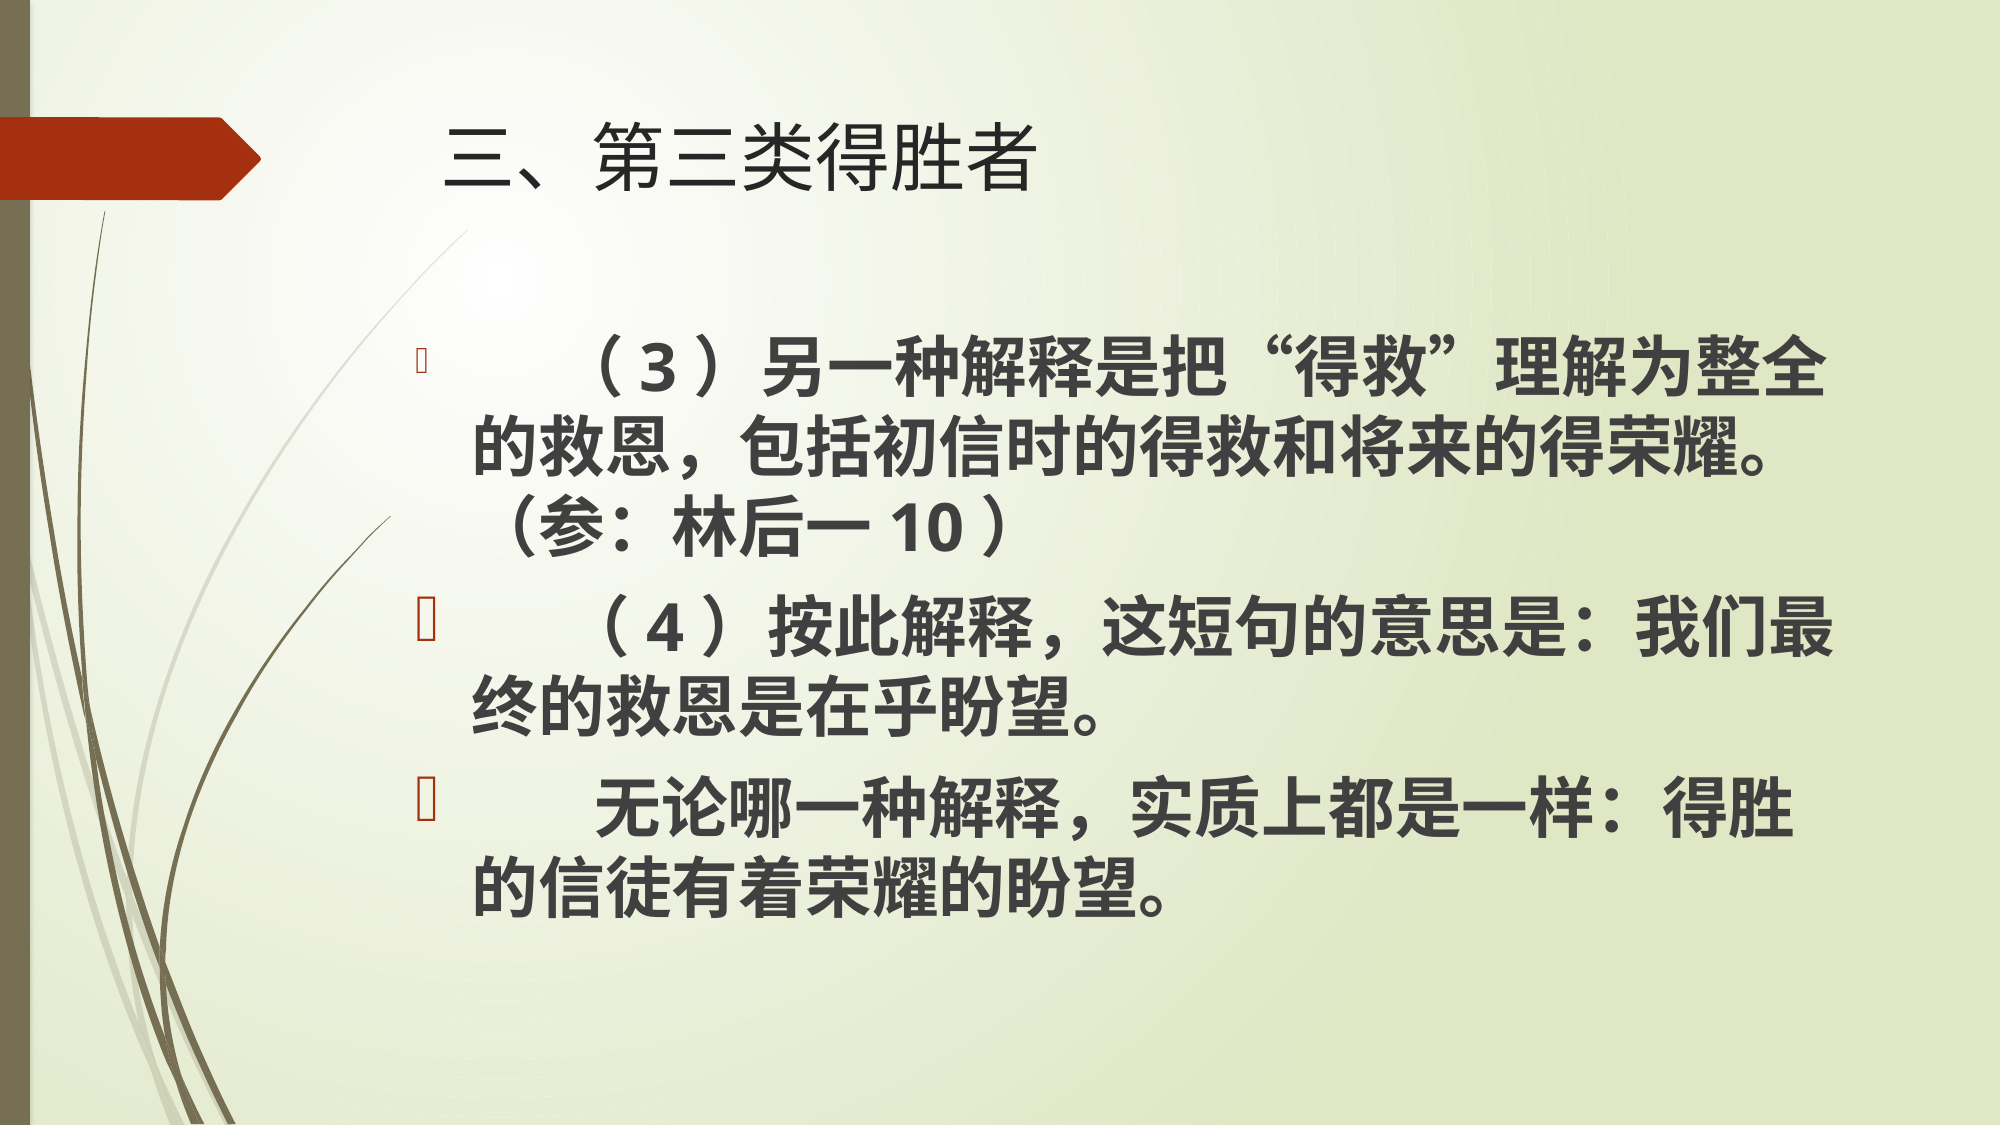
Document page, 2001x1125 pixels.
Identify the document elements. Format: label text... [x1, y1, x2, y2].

title 三、第三类得胜者 [425, 102, 1888, 313]
list （3）另一种解释是把“得救”理解为整全的救恩，包括初信时的得救和将来的得荣耀。（参：林后一10） （4）按此解释，这短句的意思是：我们最终的救恩是在乎盼望。 无论哪一种解释，实质上都是一样：得胜的信徒有着荣耀的盼望。 [400, 316, 1863, 1035]
